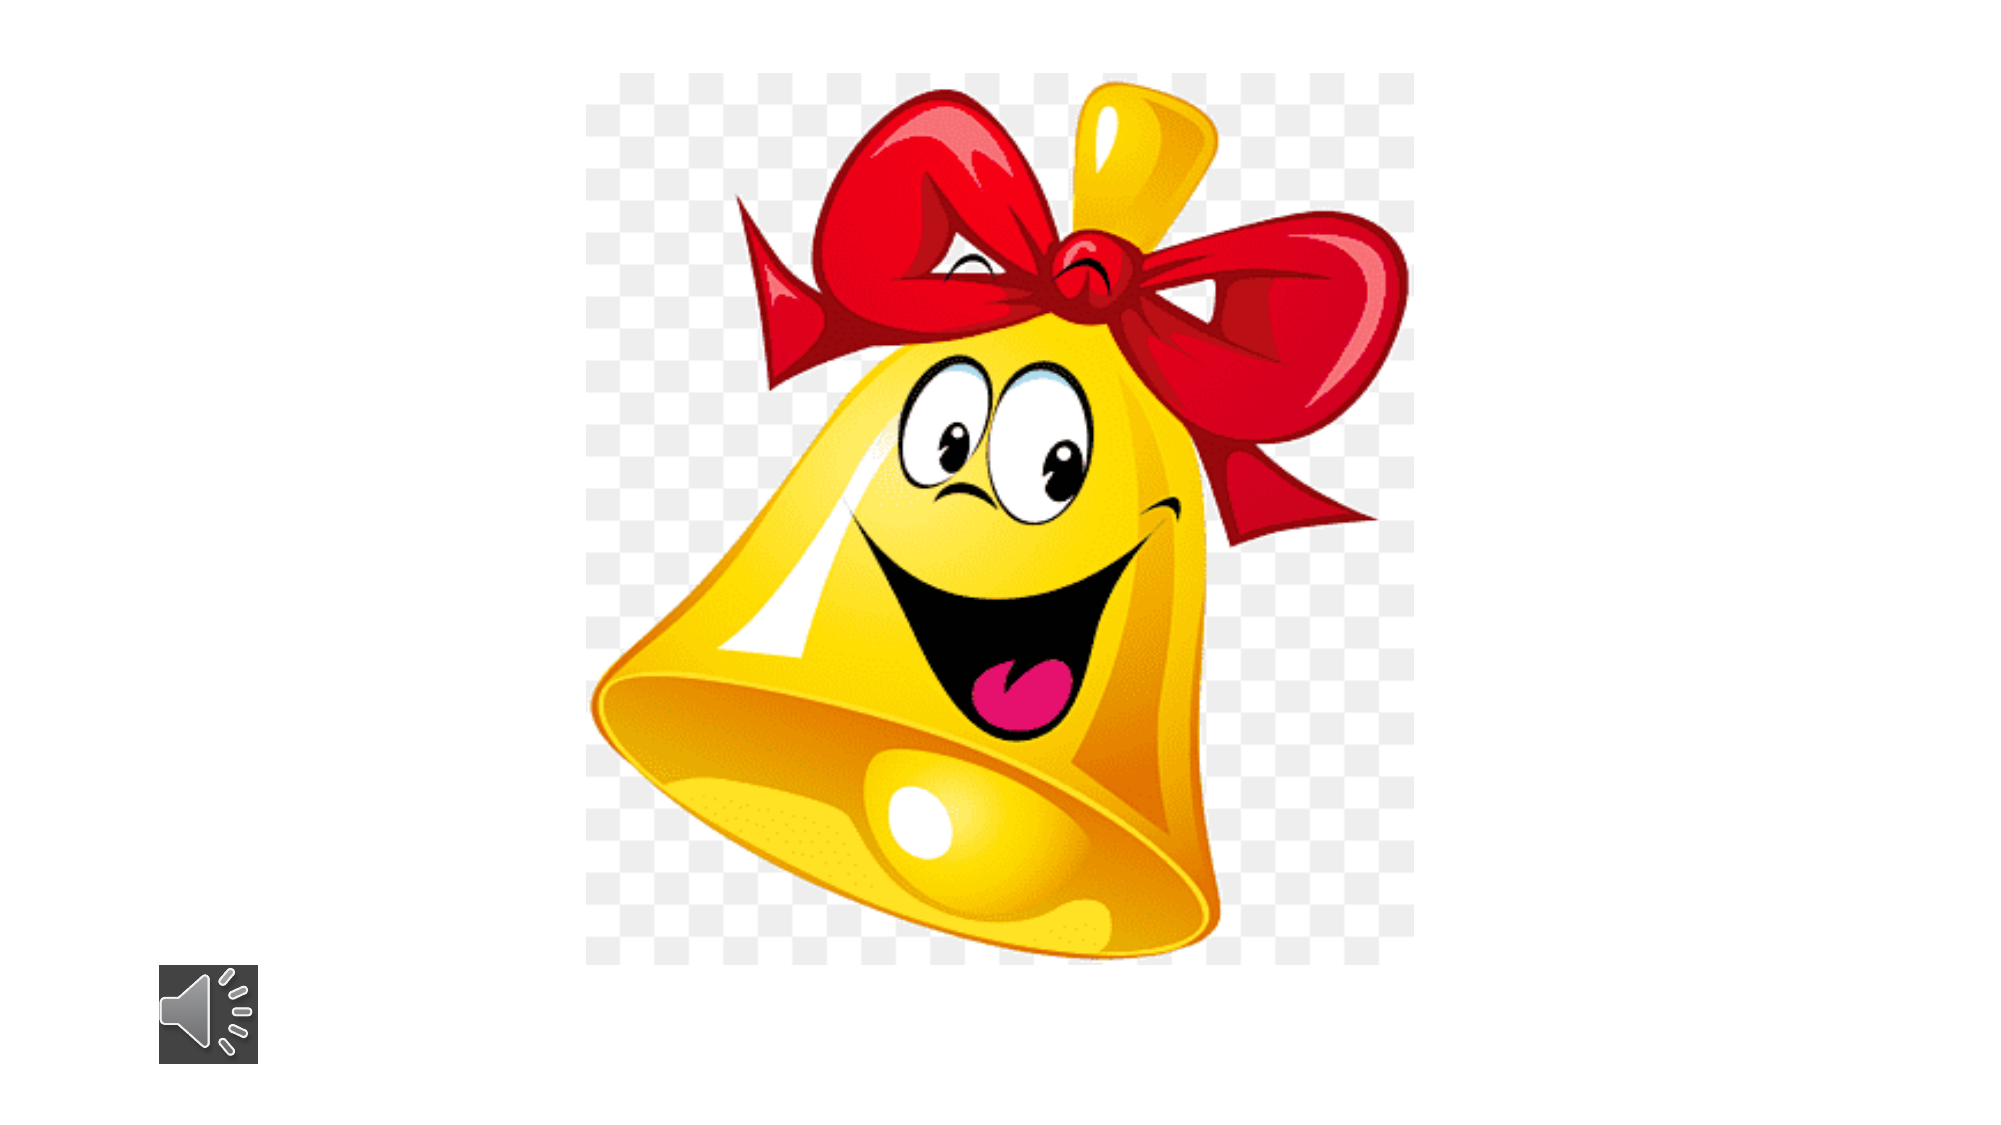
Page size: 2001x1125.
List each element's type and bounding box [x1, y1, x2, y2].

picture [586, 73, 1414, 965]
picture [158, 964, 259, 1065]
